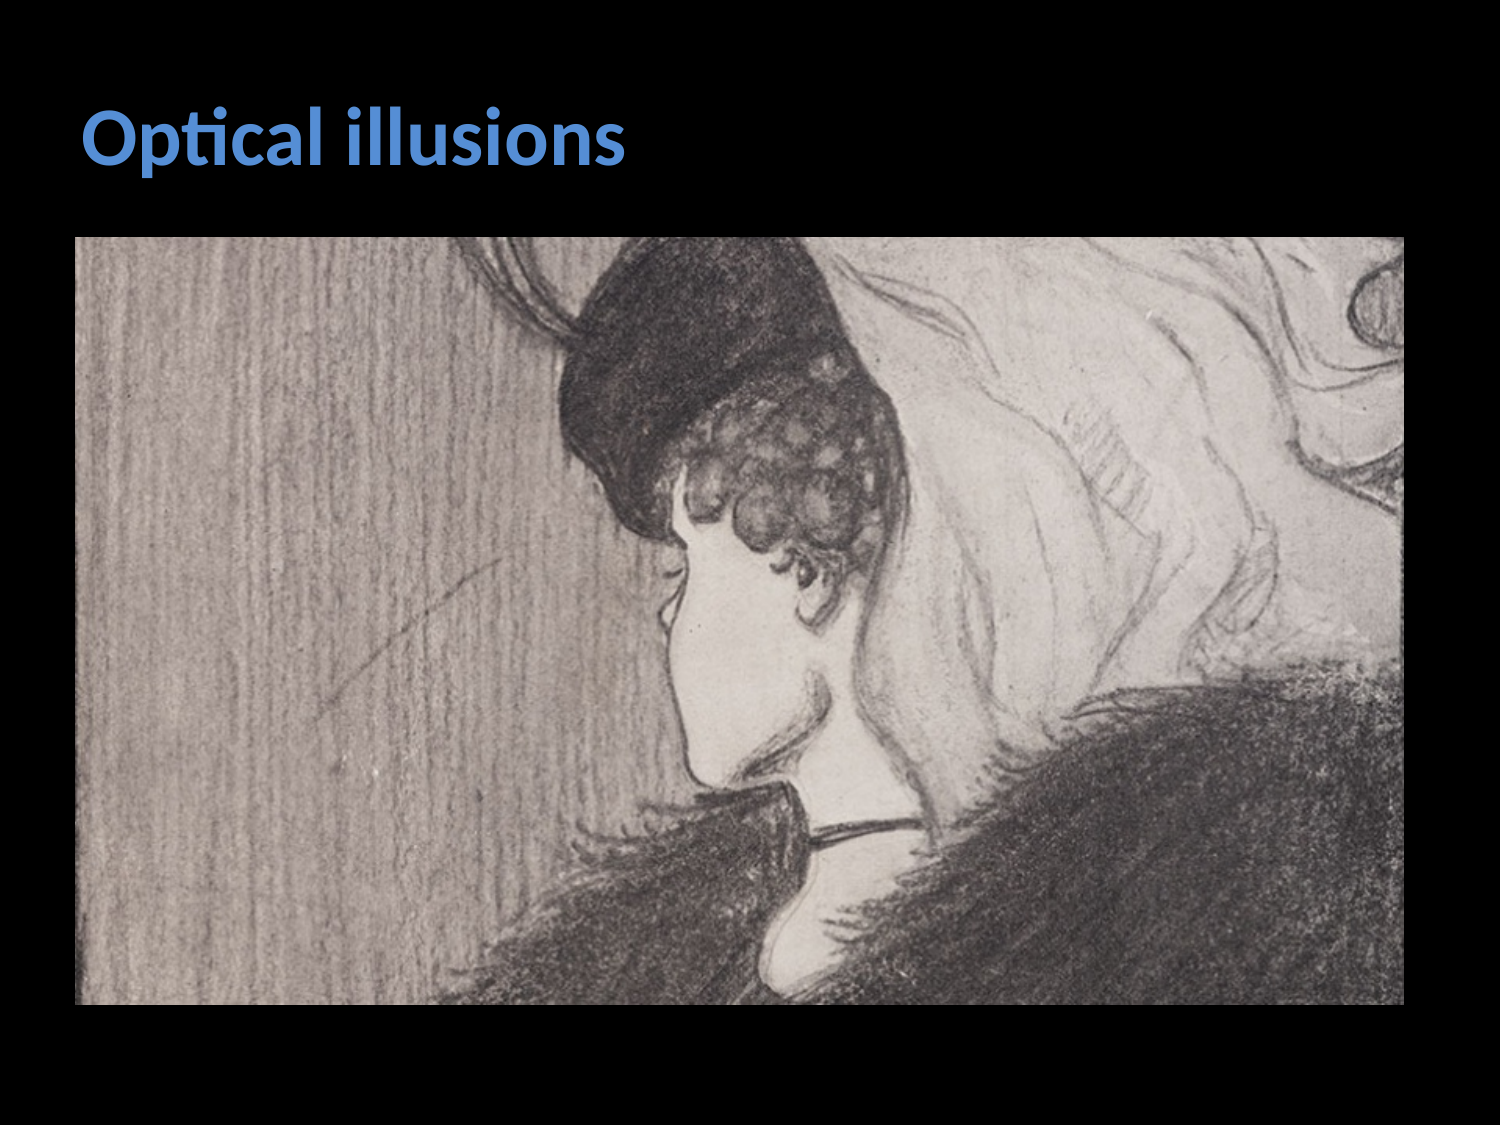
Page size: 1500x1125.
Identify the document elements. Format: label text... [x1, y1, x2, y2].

text_box Optical illusions [66, 75, 643, 190]
picture [74, 237, 1404, 1005]
